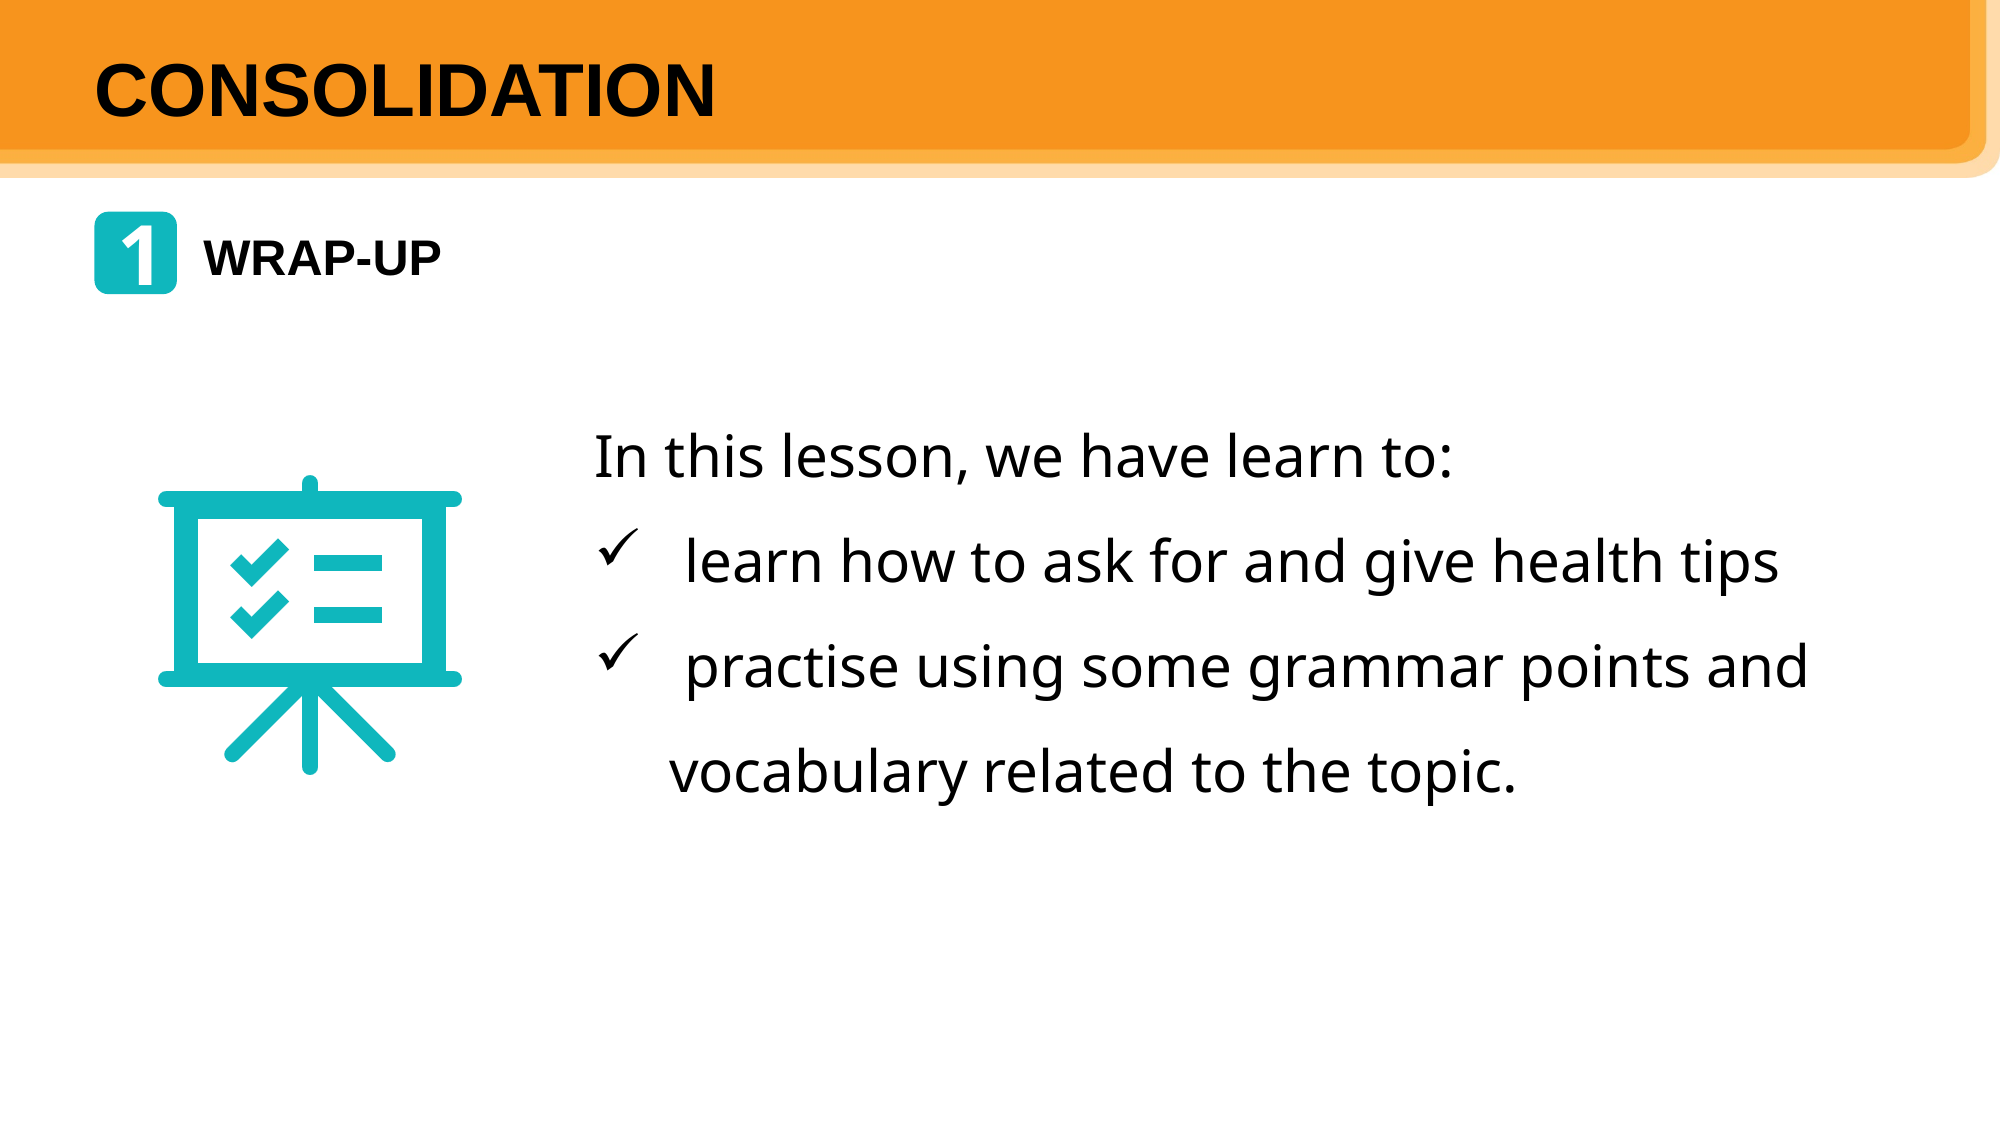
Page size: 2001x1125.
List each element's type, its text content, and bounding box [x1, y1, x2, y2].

text_box In this lesson, we have learn to: learn how to ask for and give health tips practise using some grammar points and vocabulary related to the topic. [579, 377, 1925, 812]
text_box [93, 211, 103, 295]
picture [118, 431, 502, 814]
text_box WRAP-UP [188, 218, 1963, 294]
text_box 1 [103, 194, 169, 310]
text_box [169, 212, 178, 294]
picture [0, 0, 2000, 178]
